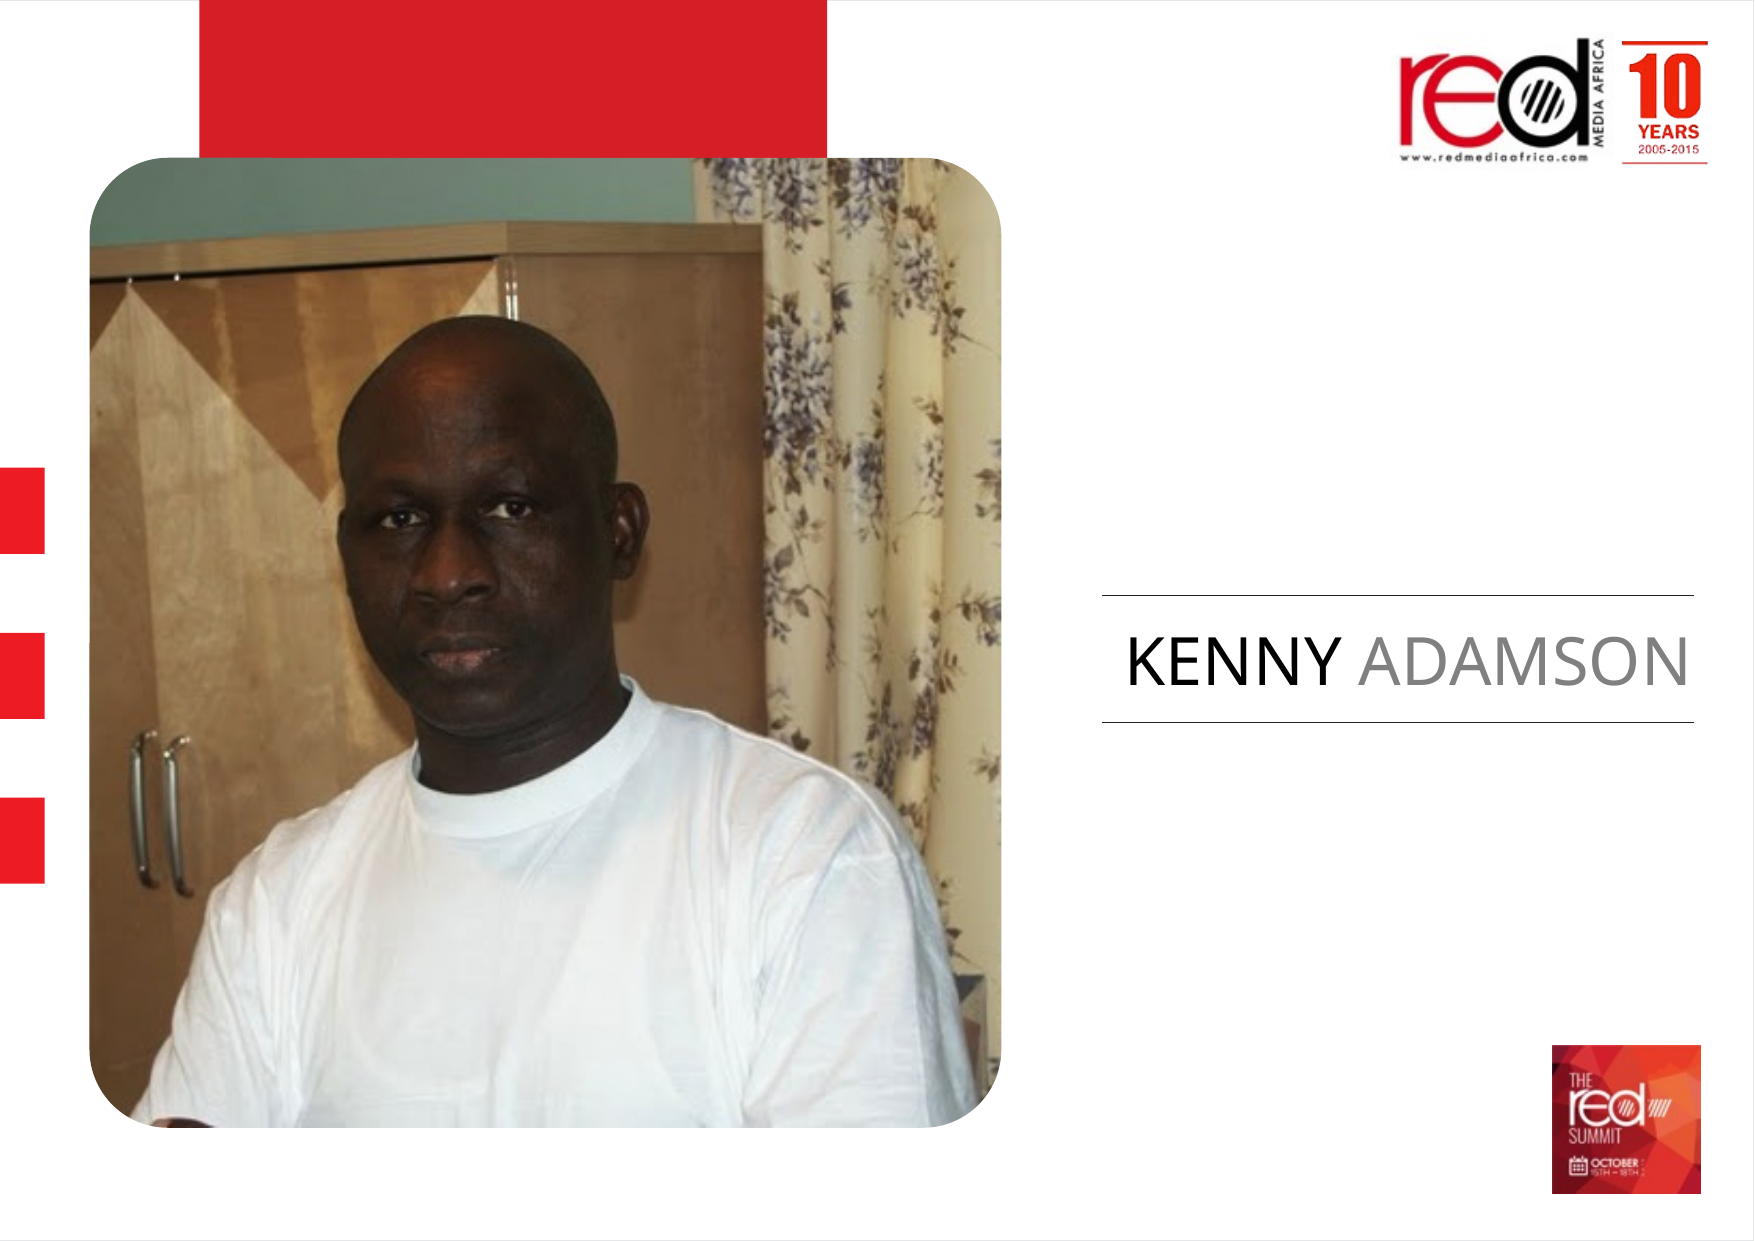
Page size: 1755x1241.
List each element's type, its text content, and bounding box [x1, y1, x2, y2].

text_box [199, 0, 828, 156]
text_box [0, 467, 45, 554]
picture [89, 157, 1002, 1128]
picture [1551, 1045, 1701, 1194]
text_box [0, 797, 45, 884]
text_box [1389, 32, 1724, 176]
text_box [0, 632, 45, 719]
text_box KENNY ADAMSON [1102, 611, 1715, 707]
